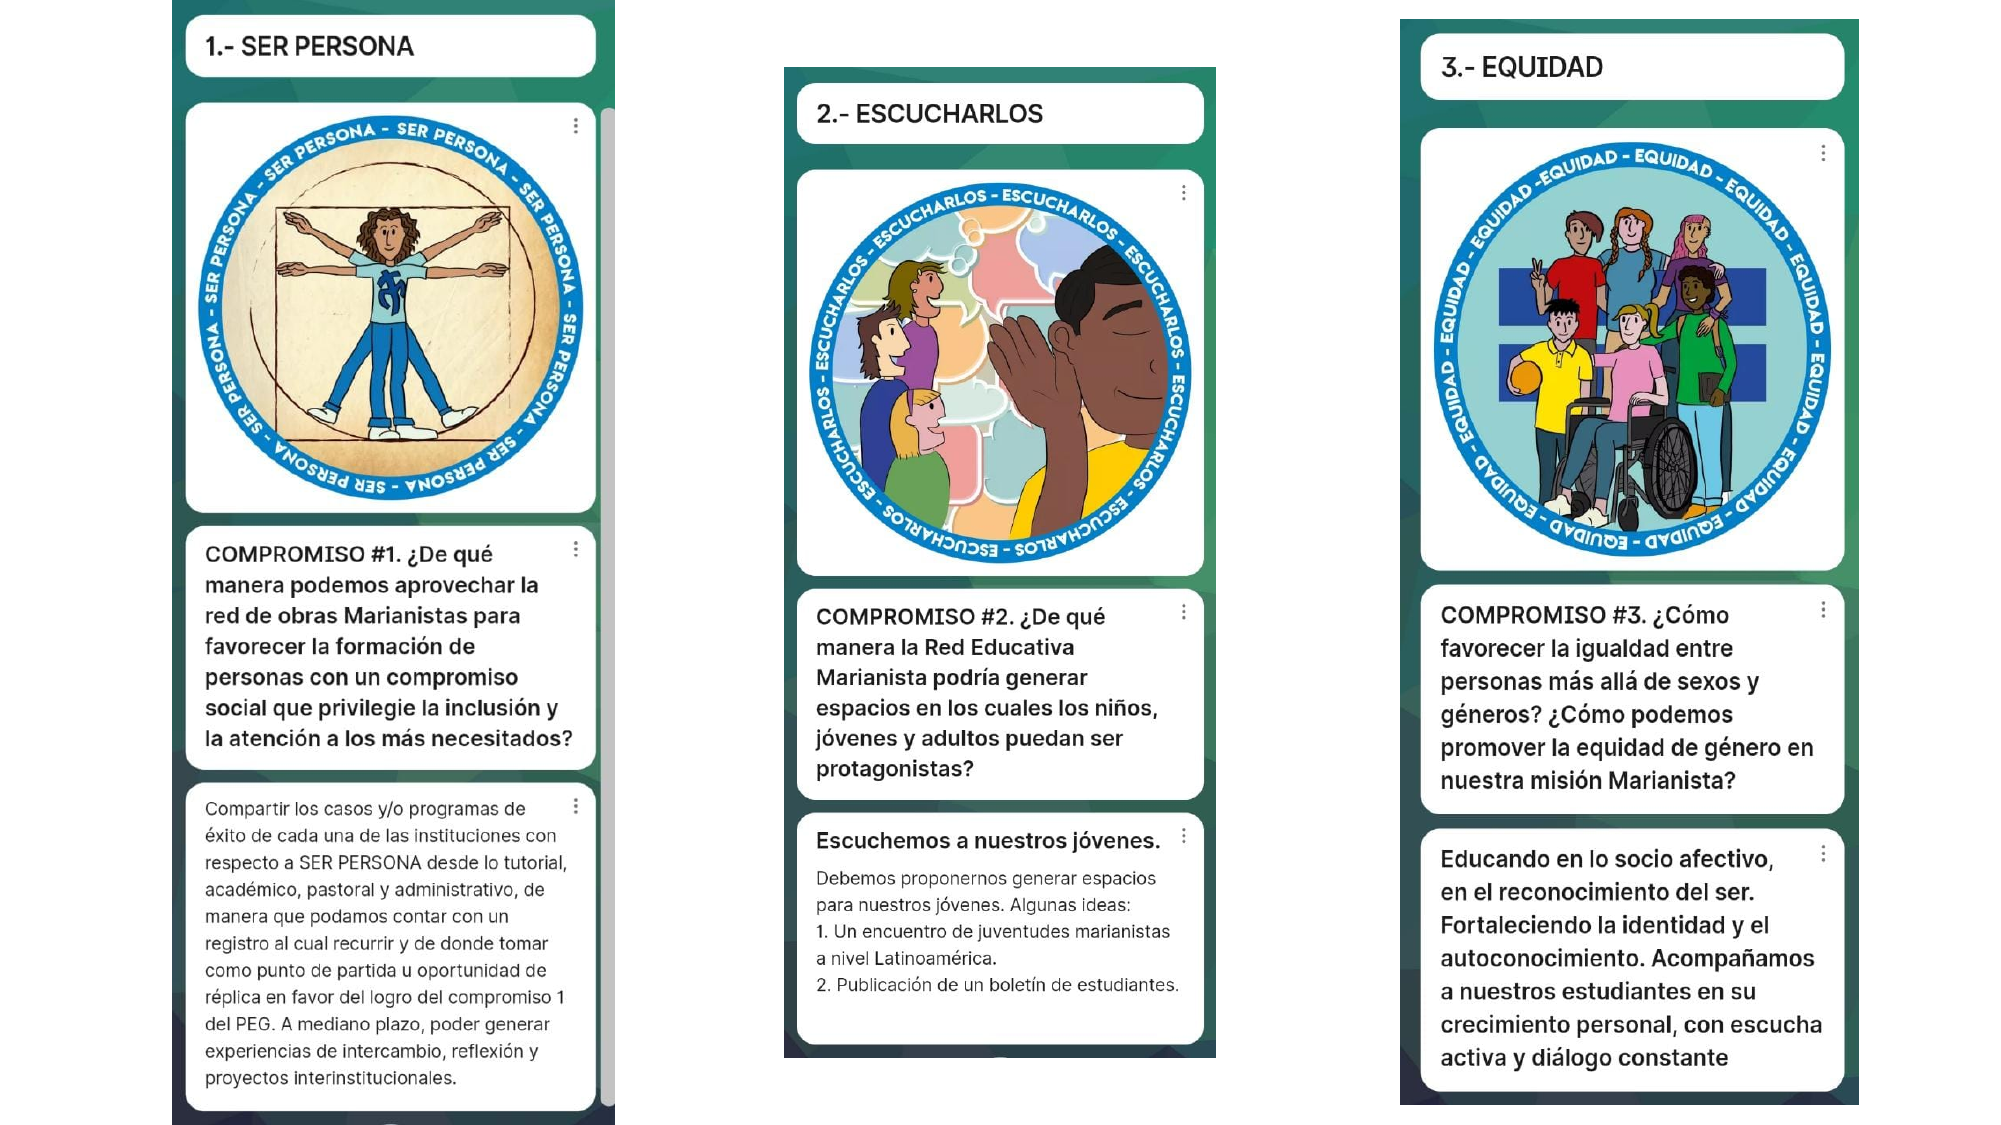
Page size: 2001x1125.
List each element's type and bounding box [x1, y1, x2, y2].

picture [1400, 19, 1860, 1106]
picture [172, 0, 615, 1125]
picture [784, 66, 1216, 1059]
